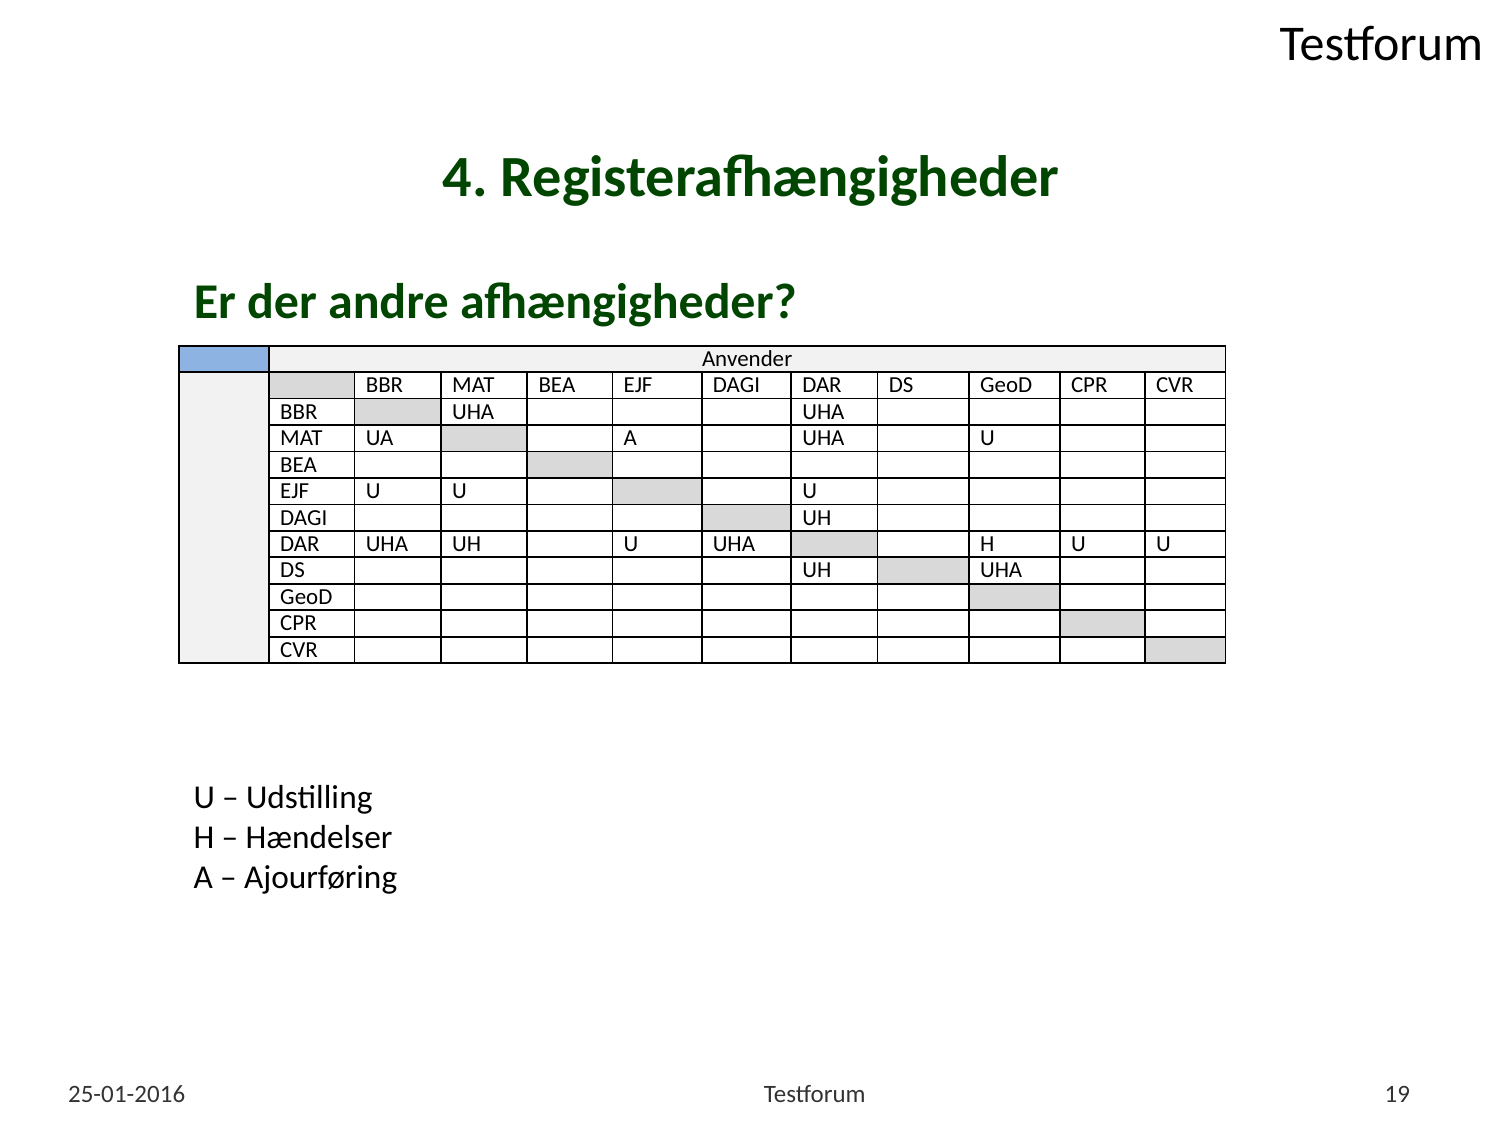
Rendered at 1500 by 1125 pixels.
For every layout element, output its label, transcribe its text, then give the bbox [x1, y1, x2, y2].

table_cell CVR [1146, 373, 1225, 398]
table_cell UHA [355, 532, 440, 556]
table_cell [1061, 558, 1144, 583]
table_cell H [970, 532, 1059, 556]
table_cell UH [792, 558, 877, 583]
table_cell [970, 452, 1059, 477]
table_cell MAT [442, 373, 526, 398]
table_cell [270, 373, 354, 398]
table_cell DAGI [270, 505, 354, 530]
slide_number 19 [1316, 1070, 1425, 1094]
table_cell [792, 532, 877, 556]
table_cell [878, 638, 968, 662]
table_cell [355, 558, 440, 583]
table_cell [878, 558, 968, 583]
table_cell [1061, 426, 1144, 451]
table_cell DAR [792, 373, 877, 398]
table_cell [442, 558, 526, 583]
table_cell [613, 638, 701, 662]
table_cell [355, 611, 440, 636]
table_cell [1146, 611, 1225, 636]
table_cell U [792, 479, 877, 504]
table_cell [355, 638, 440, 662]
table_cell [1146, 426, 1225, 451]
table_cell CPR [1061, 373, 1144, 398]
table_cell [970, 399, 1059, 424]
table_cell [528, 638, 612, 662]
table_cell [703, 452, 790, 477]
table_cell [1061, 585, 1144, 609]
table_cell BEA [528, 373, 612, 398]
table_cell [355, 452, 440, 477]
table_cell UHA [703, 532, 790, 556]
table_cell [355, 505, 440, 530]
table_cell [442, 505, 526, 530]
table_cell [703, 479, 790, 504]
table_cell [878, 479, 968, 504]
table_header [180, 347, 268, 371]
table_cell [703, 399, 790, 424]
table_cell [1146, 479, 1225, 504]
table_cell [528, 532, 612, 556]
table_cell [528, 479, 612, 504]
table_cell [878, 532, 968, 556]
table_cell [1061, 638, 1144, 662]
table_cell [613, 558, 701, 583]
table_cell [1061, 452, 1144, 477]
table_cell [613, 611, 701, 636]
table_cell [528, 585, 612, 609]
table_cell [1061, 399, 1144, 424]
table_cell [878, 611, 968, 636]
table_cell UHA [970, 558, 1059, 583]
table_cell [703, 585, 790, 609]
table_cell DAR [270, 532, 354, 556]
table_cell [792, 638, 877, 662]
table_cell [180, 373, 268, 662]
table_cell UH [442, 532, 526, 556]
table_cell [970, 479, 1059, 504]
table_cell EJF [613, 373, 701, 398]
table_cell [1146, 452, 1225, 477]
table_cell [528, 611, 612, 636]
table_cell [528, 505, 612, 530]
table_cell U [613, 532, 701, 556]
table_cell CPR [270, 611, 354, 636]
table_cell [970, 638, 1059, 662]
table_cell U [442, 479, 526, 504]
table_cell [1146, 585, 1225, 609]
table_cell EJF [270, 479, 354, 504]
table_cell [1061, 505, 1144, 530]
table_cell [442, 452, 526, 477]
table_cell [613, 585, 701, 609]
table_cell MAT [270, 426, 354, 451]
table_cell UA [355, 426, 440, 451]
table_cell [613, 505, 701, 530]
table_cell [878, 452, 968, 477]
table_cell [703, 505, 790, 530]
table_cell [703, 611, 790, 636]
table_cell [1146, 638, 1225, 662]
table_cell [528, 452, 612, 477]
table_cell [613, 479, 701, 504]
table_cell DAGI [703, 373, 790, 398]
table_cell U [355, 479, 440, 504]
table_cell [613, 452, 701, 477]
table_cell [1146, 558, 1225, 583]
table_cell [355, 585, 440, 609]
table_cell U [1146, 532, 1225, 556]
table_cell [442, 426, 526, 451]
table_cell [970, 611, 1059, 636]
table_header Anvender [270, 347, 1225, 371]
table_cell [1061, 479, 1144, 504]
table_cell UH [792, 505, 877, 530]
table_cell [703, 638, 790, 662]
table_cell [528, 399, 612, 424]
text_box U – Udstilling H – Hændelser A – Ajourføring [178, 767, 929, 903]
table_cell [878, 426, 968, 451]
table_cell [970, 585, 1059, 609]
table_cell U [1061, 532, 1144, 556]
table_cell [1061, 611, 1144, 636]
table_cell [878, 585, 968, 609]
table_cell [970, 505, 1059, 530]
table_cell GeoD [970, 373, 1059, 398]
table_cell [878, 399, 968, 424]
table_cell BBR [270, 399, 354, 424]
footer Testforum [348, 1070, 1282, 1094]
table_cell [792, 611, 877, 636]
table_cell [442, 585, 526, 609]
table_cell [1146, 399, 1225, 424]
table_cell [528, 558, 612, 583]
table_cell [613, 399, 701, 424]
table_cell DS [878, 373, 968, 398]
table_cell [442, 611, 526, 636]
table_cell [1146, 505, 1225, 530]
table_cell [792, 585, 877, 609]
table_cell [703, 426, 790, 451]
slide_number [53, 1070, 348, 1094]
table_cell UHA [442, 399, 526, 424]
table_cell U [970, 426, 1059, 451]
table_cell UHA [792, 426, 877, 451]
table_cell [878, 505, 968, 530]
table_cell GeoD [270, 585, 354, 609]
text_box Er der andre afhængigheder? [178, 251, 1500, 346]
table_cell [528, 426, 612, 451]
table_cell BBR [355, 373, 440, 398]
table_cell [703, 558, 790, 583]
table_cell BEA [270, 452, 354, 477]
table_cell UHA [792, 399, 877, 424]
table_cell A [613, 426, 701, 451]
table_cell DS [270, 558, 354, 583]
table_cell [442, 638, 526, 662]
title 4. Registerafhængigheder [76, 126, 1427, 221]
table_cell [792, 452, 877, 477]
table_cell CVR [270, 638, 354, 662]
table_cell [355, 399, 440, 424]
